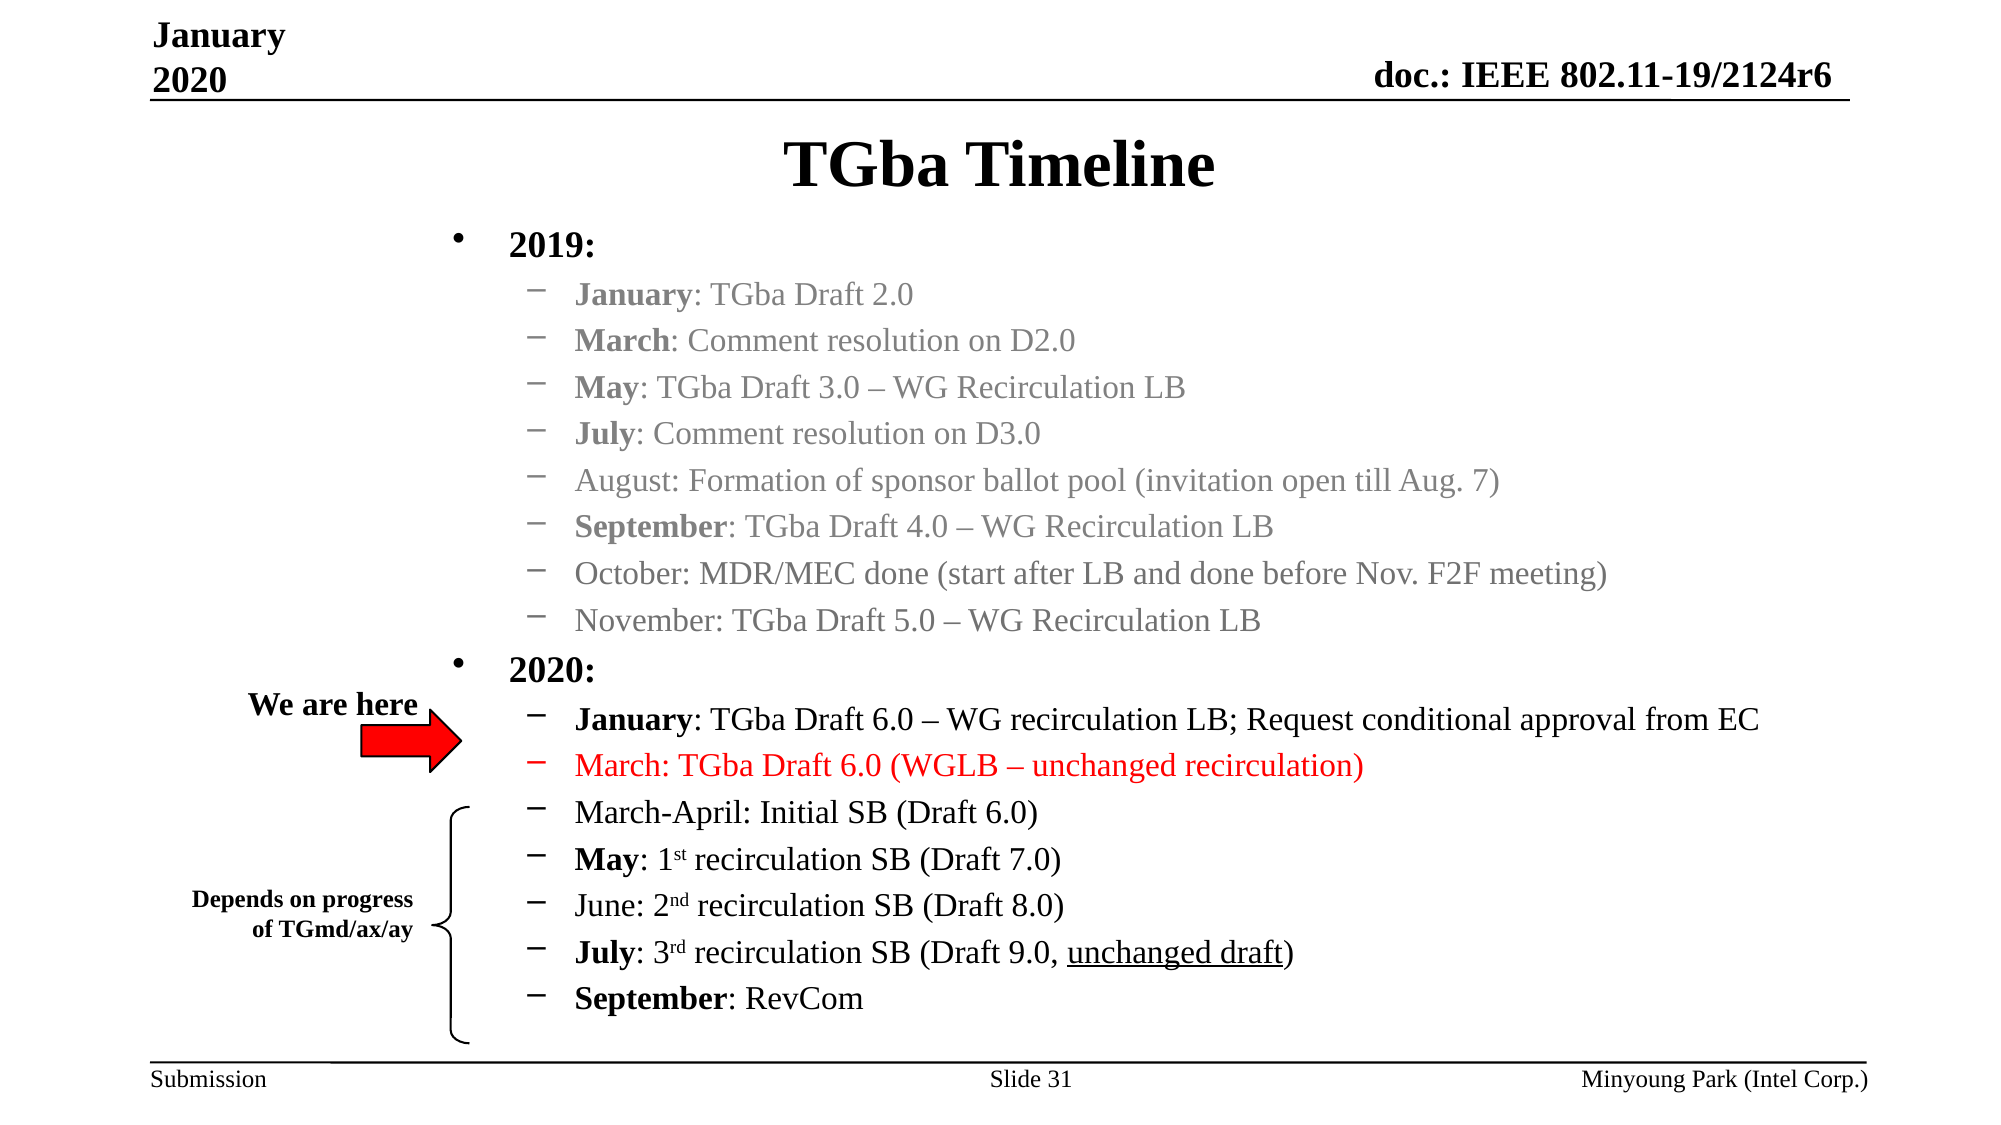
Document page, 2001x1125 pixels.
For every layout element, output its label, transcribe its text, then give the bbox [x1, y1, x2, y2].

text_box [432, 806, 470, 1044]
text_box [231, 674, 462, 773]
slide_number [152, 54, 347, 101]
text_box Depends on progress of TGmd/ax/ay [176, 874, 429, 950]
footer Minyoung Park (Intel Corp.) [1266, 1061, 1869, 1093]
list 2019: January: TGba Draft 2.0 March: Comment resolution on D2.0 May: TGba Draft 3.0 – WG Recirculation LB July: Comment resolution on D3.0 August: Formation of sponsor ballot pool (invitation open till Aug. 7) September: TGba Draft 4.0 – WG Recirculation LB October: MDR/MEC done (start after LB and done before Nov. F2F meeting) November: TGba Draft 5.0 – WG Recirculation LB 2020: January: TGba Draft 6.0 – WG recirculation LB; Request conditional approval from EC March: TGba Draft 6.0 (WGLB – unchanged recirculation) March-April: Initial SB (Draft 6.0) May: 1st recirculation SB (Draft 7.0) June: 2nd recirculation SB (Draft 8.0) July: 3rd recirculation SB (Draft 9.0, unchanged draft) September: RevCom [437, 212, 1900, 1063]
title TGba Timeline [150, 112, 1850, 288]
slide_number Slide 31 [989, 1061, 1074, 1093]
